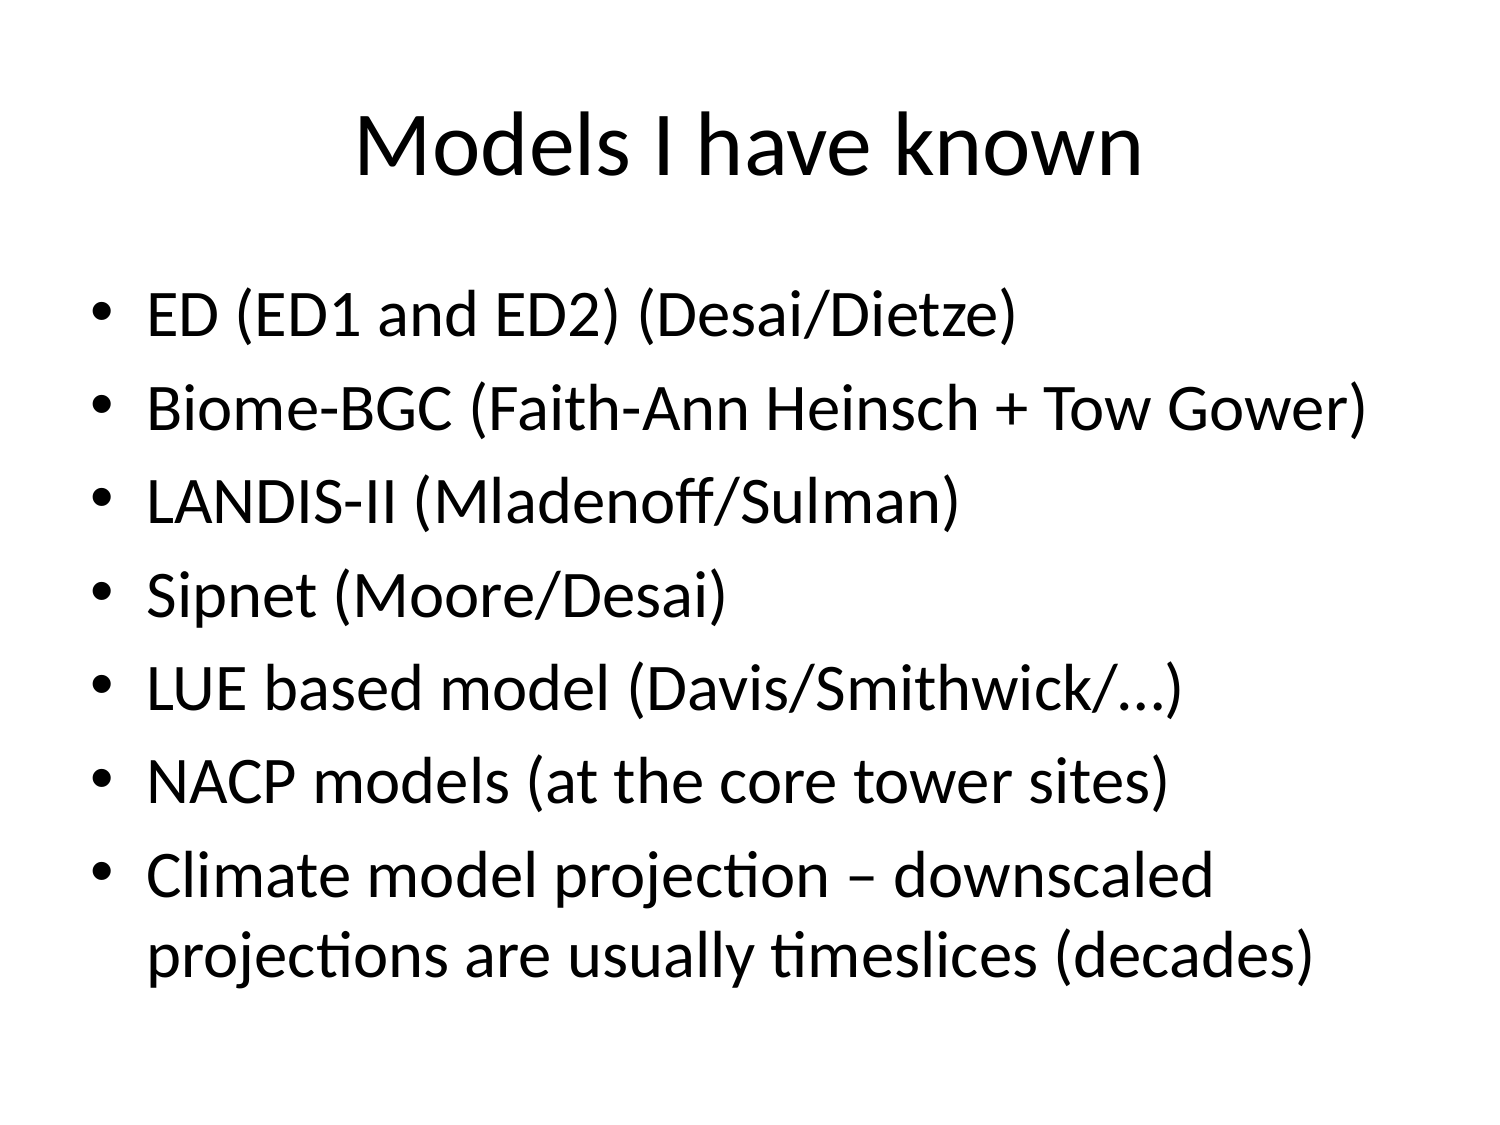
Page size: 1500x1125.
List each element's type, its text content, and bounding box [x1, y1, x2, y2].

list ED (ED1 and ED2) (Desai/Dietze) Biome-BGC (Faith-Ann Heinsch + Tow Gower) LANDIS-II (Mladenoff/Sulman) Sipnet (Moore/Desai) LUE based model (Davis/Smithwick/…) NACP models (at the core tower sites) Climate model projection – downscaled projections are usually timeslices (decades) [75, 262, 1425, 1005]
title Models I have known [75, 45, 1425, 233]
